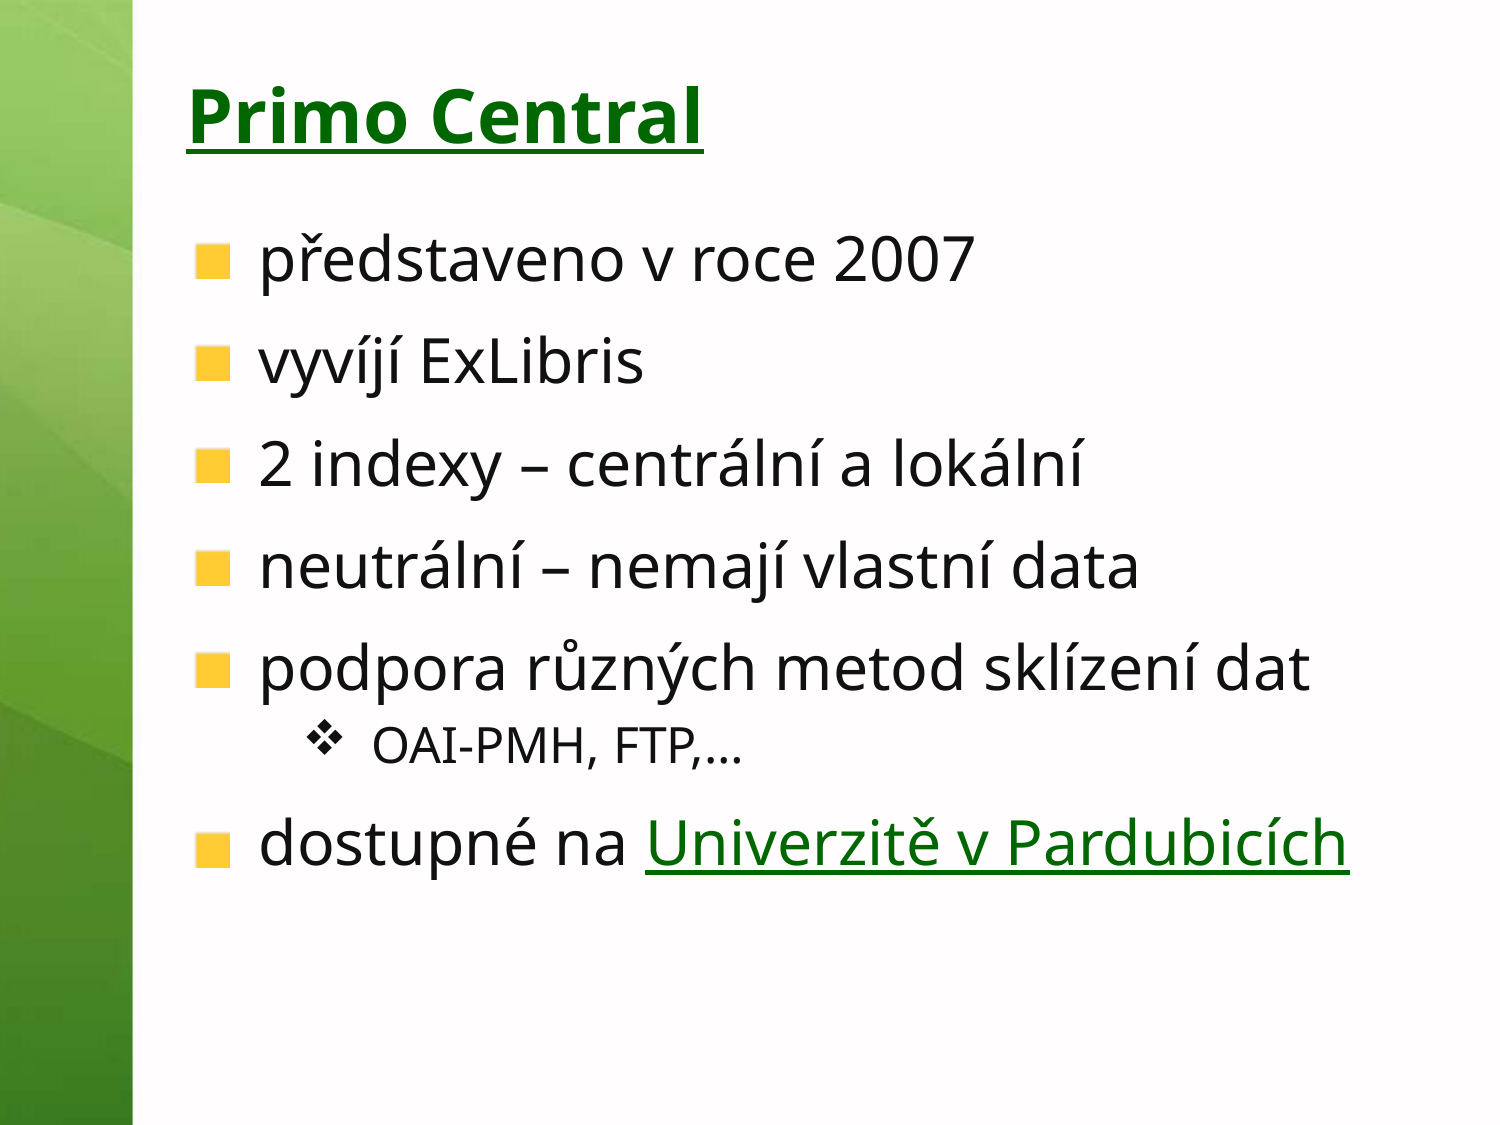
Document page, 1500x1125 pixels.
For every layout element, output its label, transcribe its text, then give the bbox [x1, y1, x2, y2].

picture [0, 0, 1500, 1125]
list představeno v roce 2007 vyvíjí ExLibris 2 indexy – centrální a lokální neutrální – nemají vlastní data podpora různých metod sklízení dat OAI-PMH, FTP,… dostupné na Univerzitě v Pardubicích [171, 196, 1447, 1094]
title Primo Central [171, 77, 1447, 161]
